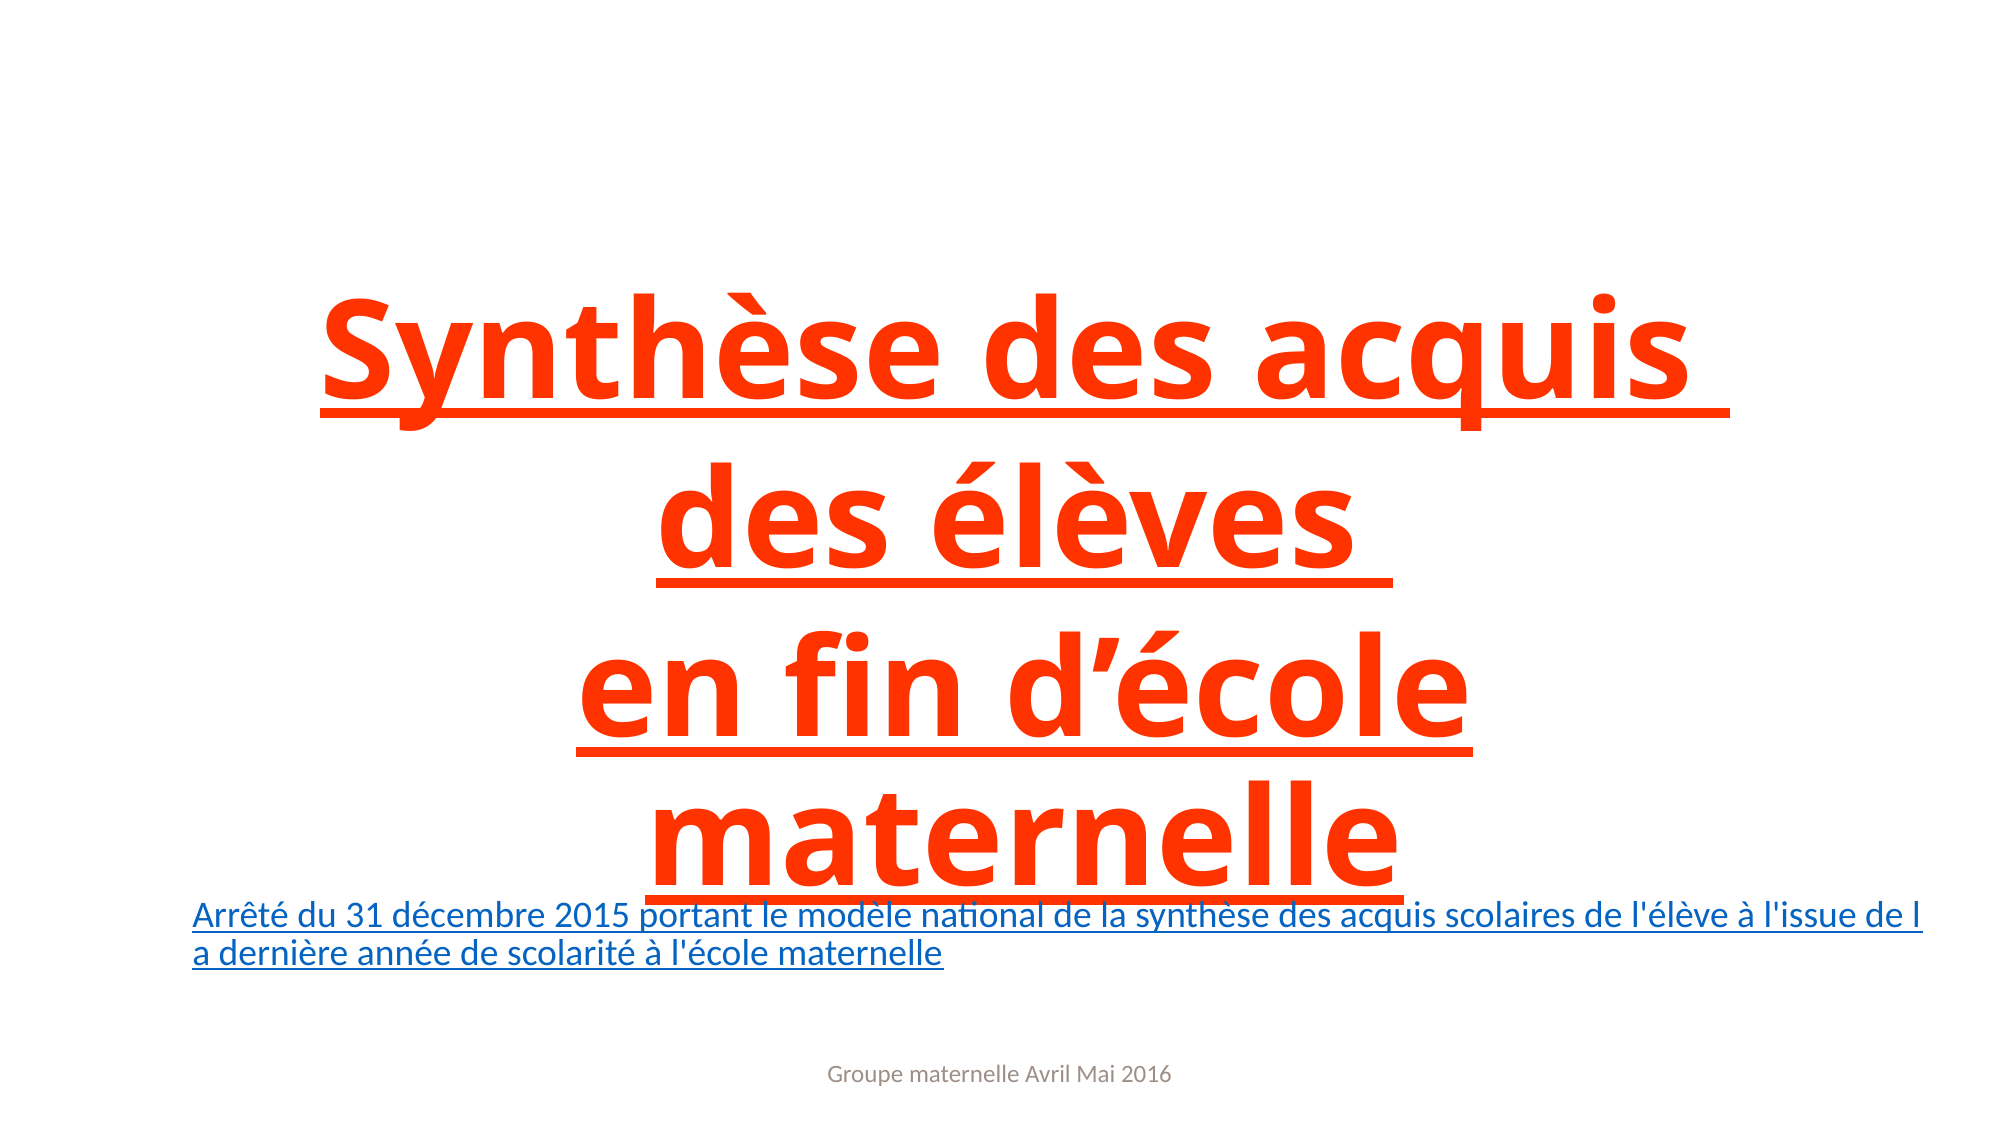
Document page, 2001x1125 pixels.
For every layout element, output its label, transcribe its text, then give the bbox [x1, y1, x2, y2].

list Synthèse des acquis des élèves en fin d’école maternelle [205, 943, 1844, 1022]
text_box Arrêté du 31 décembre 2015 portant le modèle national de la synthèse des acquis scolaires de l'élève à l'issue de la dernière année de scolarité à l'école maternelle [177, 882, 1950, 943]
footer Groupe maternelle Avril Mai 2016 [662, 1042, 1338, 1103]
list Synthèse des acquis des élèves en fin d’école maternelle [205, 272, 1844, 882]
